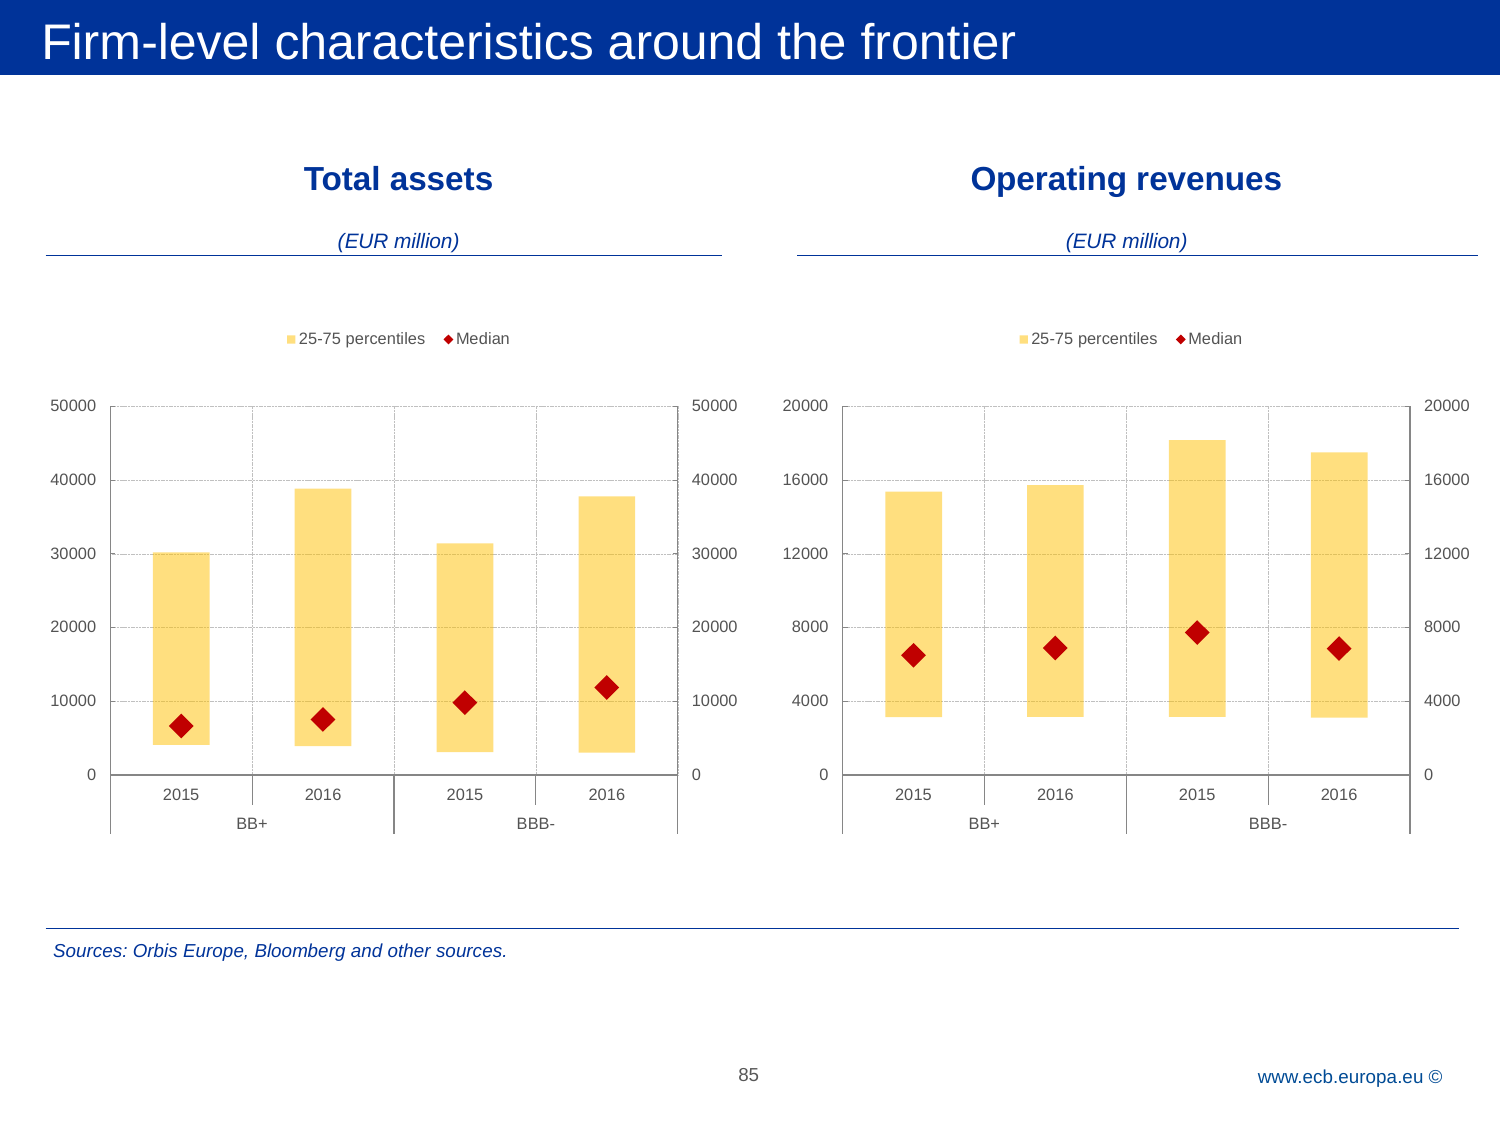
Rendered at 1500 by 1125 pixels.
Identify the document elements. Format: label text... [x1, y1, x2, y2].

slide_number 85 [714, 1062, 783, 1102]
text_box Total assets (EUR million) [47, 157, 750, 314]
picture [773, 315, 1483, 835]
picture [40, 315, 751, 835]
list Firm-level characteristics around the frontier [41, 0, 1444, 79]
text_box Operating revenues (EUR million) [775, 157, 1478, 313]
text_box Sources: Orbis Europe, Bloomberg and other sources. [53, 938, 1500, 997]
